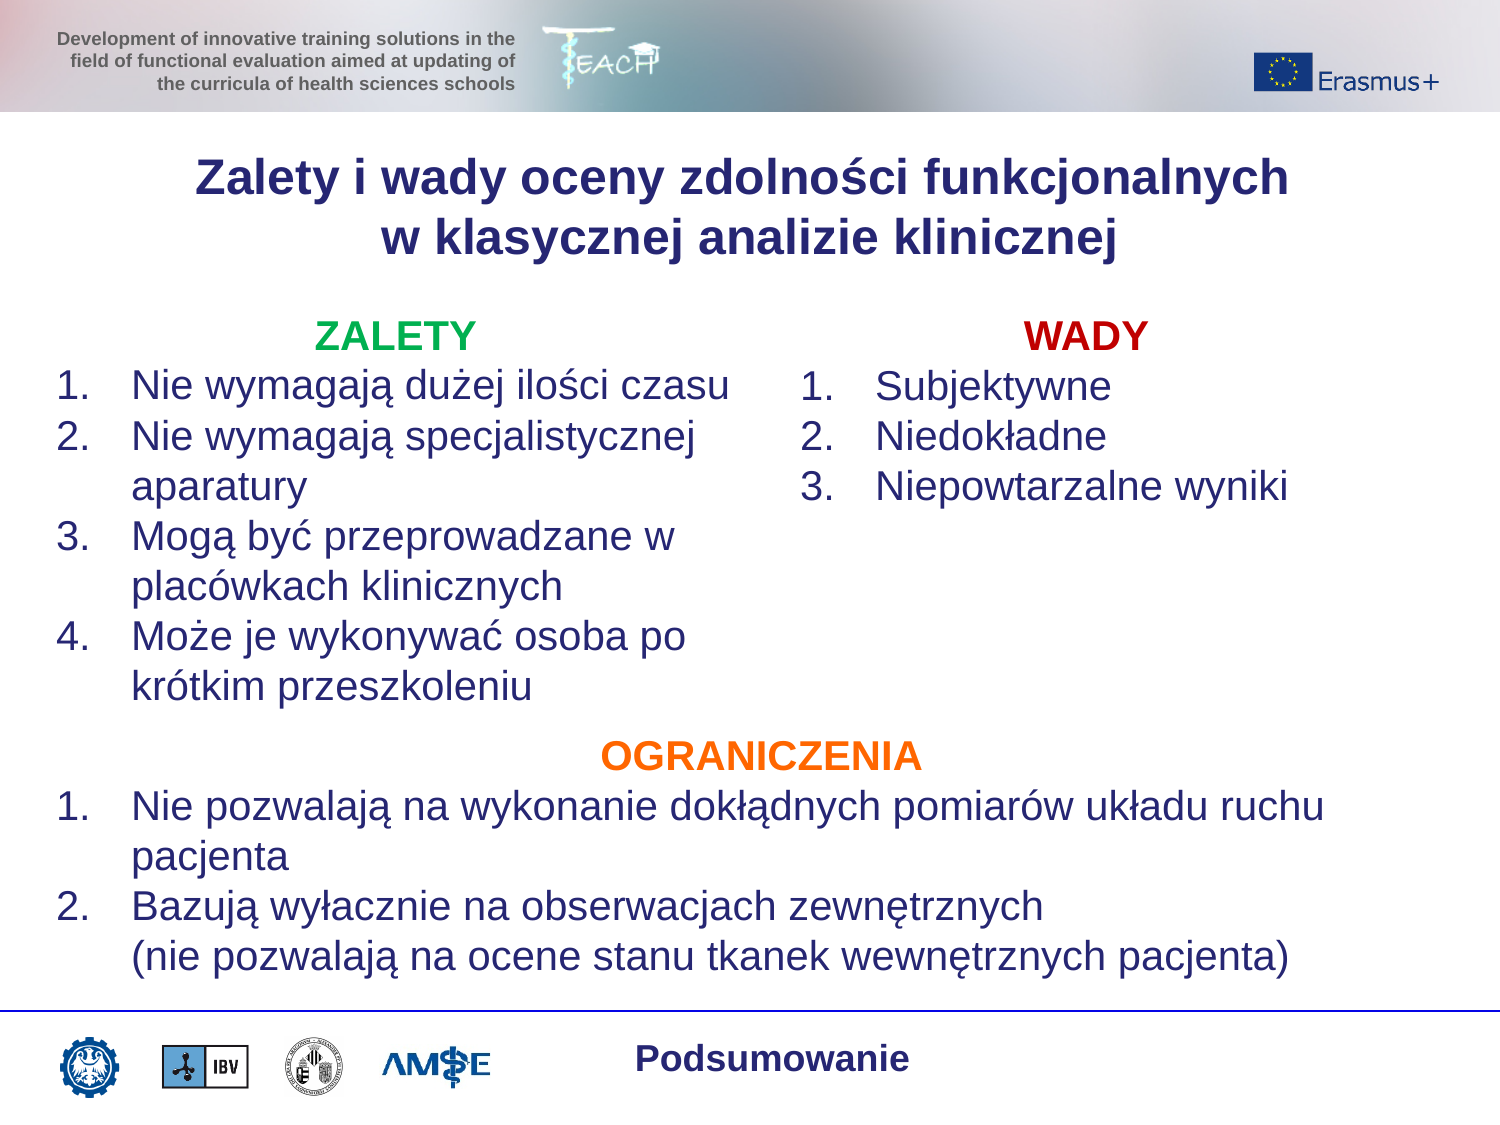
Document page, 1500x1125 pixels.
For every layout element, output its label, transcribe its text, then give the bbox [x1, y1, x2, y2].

text_box OGRANICZENIA Nie pozwalają na wykonanie dokłądnych pomiarów układu ruchu pacjenta Bazują wyłacznie na obserwacjach zewnętrznych (nie pozwalają na ocene stanu tkanek wewnętrznych pacjenta) [41, 721, 1483, 987]
picture [161, 1044, 249, 1089]
text_box WADY Subjektywne Niedokładne Niepowtarzalne wyniki [785, 301, 1388, 566]
text_box ZALETY Nie wymagają dużej ilości czasu Nie wymagają specjalistycznej aparatury Mogą być przeprowadzane w placówkach klinicznych Może je wykonywać osoba po krótkim przeszkoleniu [41, 301, 750, 716]
text_box Zalety i wady oceny zdolności funkcjonalnych w klasycznej analizie klinicznej [82, 137, 1418, 272]
picture [53, 1035, 126, 1099]
text_box Podsumowanie [586, 1026, 959, 1125]
picture [379, 1044, 491, 1089]
picture [284, 1036, 344, 1097]
picture [0, 1, 1500, 112]
